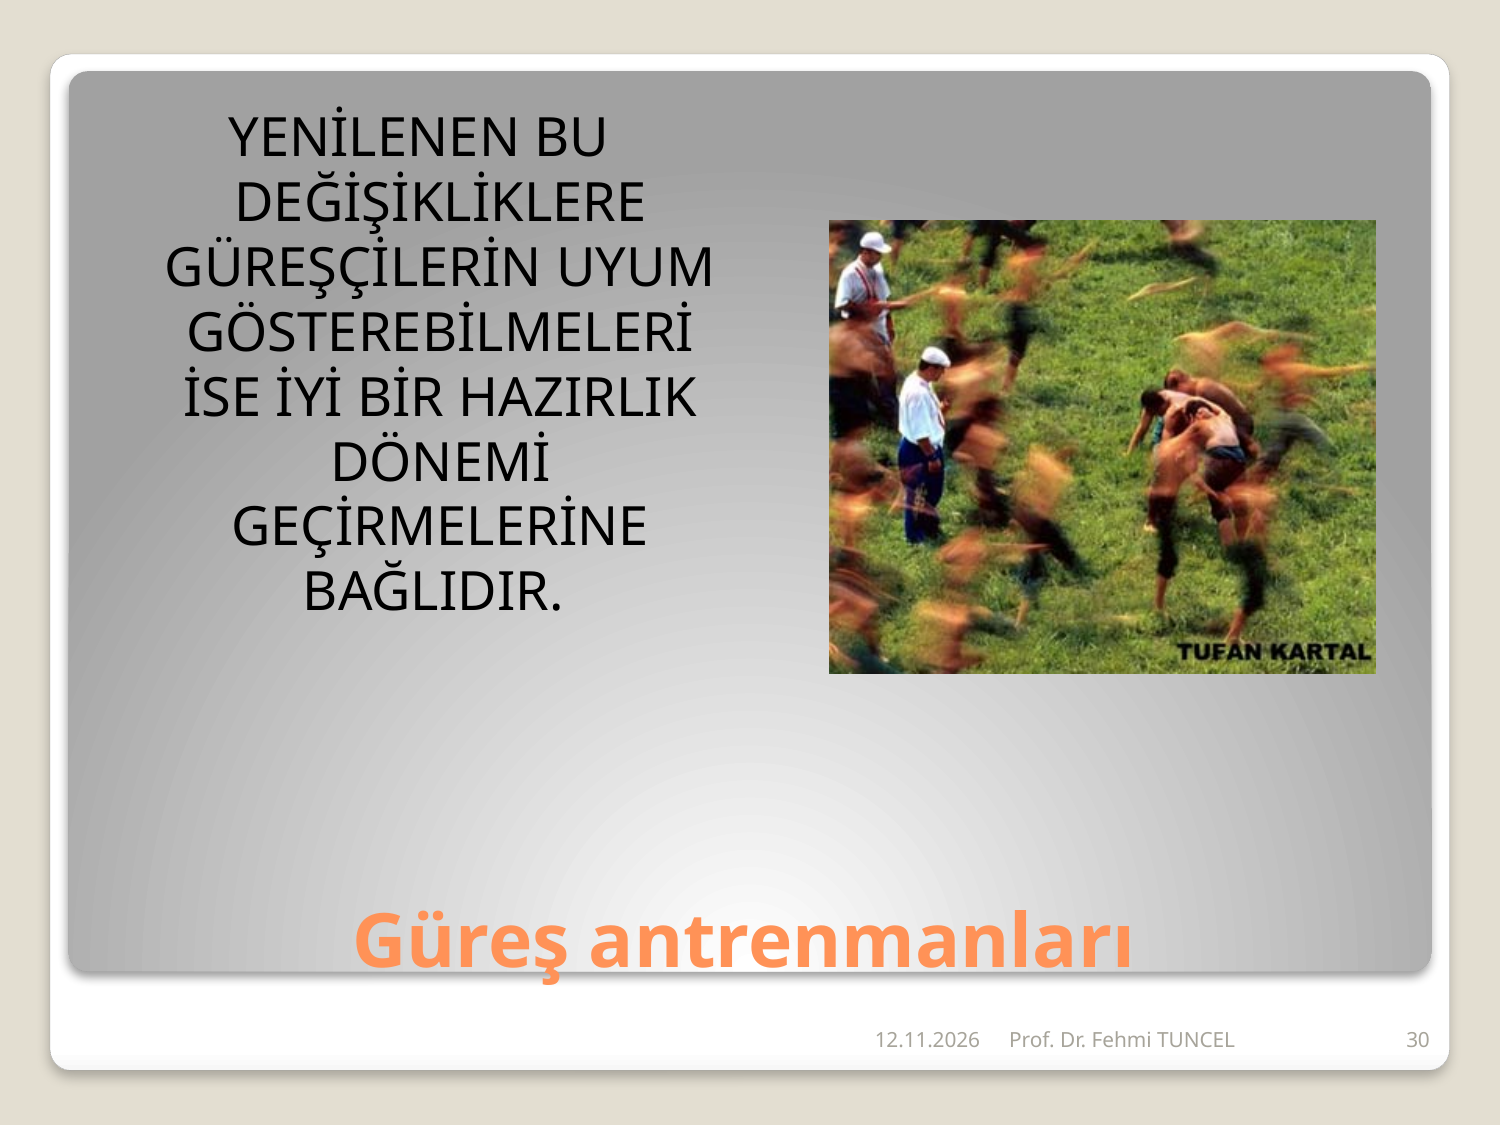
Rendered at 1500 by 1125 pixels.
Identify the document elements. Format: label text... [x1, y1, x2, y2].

slide_number 30 [1369, 1002, 1445, 1063]
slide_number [619, 1002, 994, 1063]
footer Prof. Dr. Fehmi TUNCEL [994, 1002, 1369, 1063]
list YENİLENEN BU DEĞİŞİKLİKLERE GÜREŞÇİLERİN UYUM GÖSTEREBİLMELERİ İSE İYİ BİR HAZIRLIK DÖNEMİ GEÇİRMELERİNE BAĞLIDIR. [84, 86, 739, 807]
title Güreş antrenmanları [82, 817, 1425, 991]
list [828, 220, 1377, 674]
